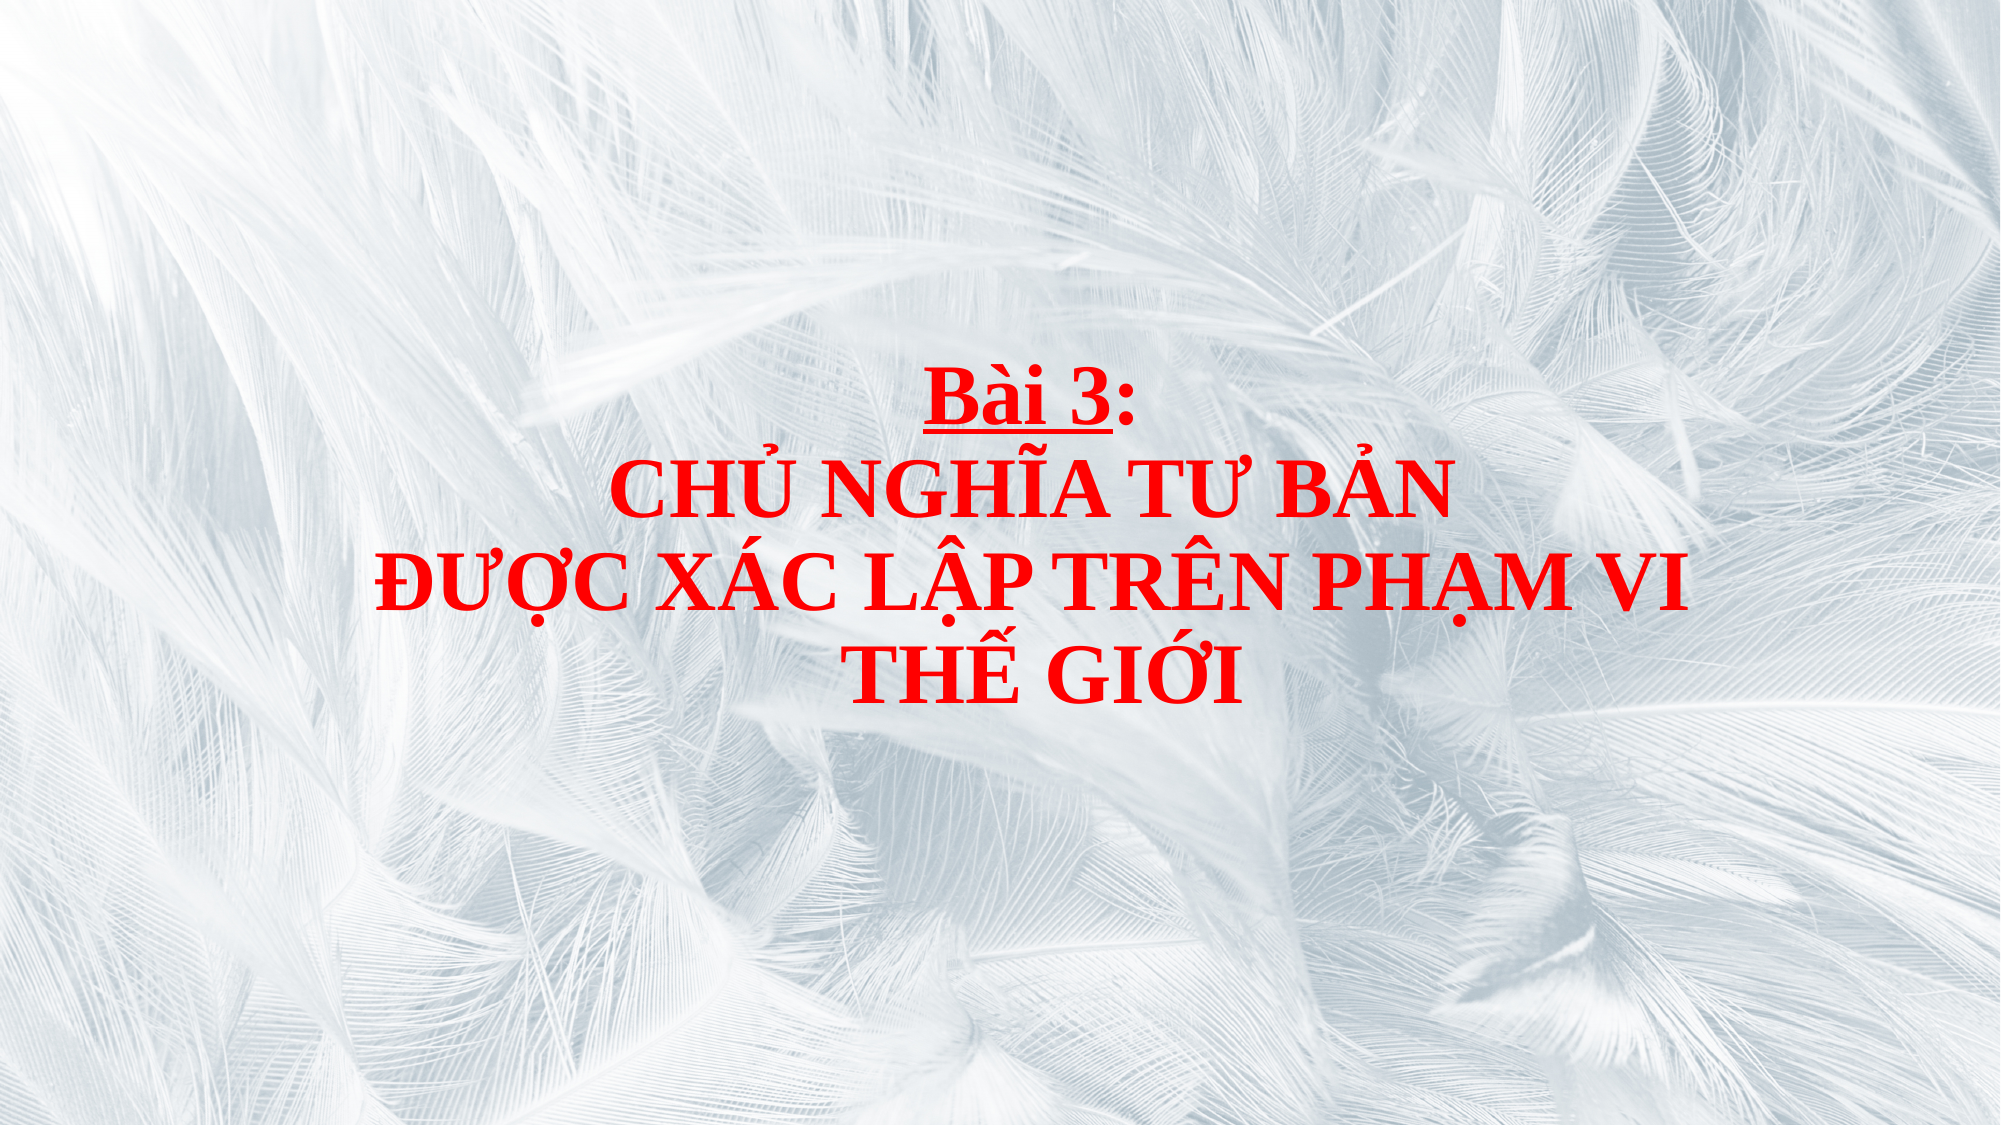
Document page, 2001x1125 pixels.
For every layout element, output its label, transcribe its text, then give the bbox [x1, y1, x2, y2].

picture [0, 0, 2001, 1125]
title Bài 3: CHỦ NGHĨA TƯ BẢN ĐƯỢC XÁC LẬP TRÊN PHẠM VI THẾ GIỚI [24, 338, 2000, 730]
